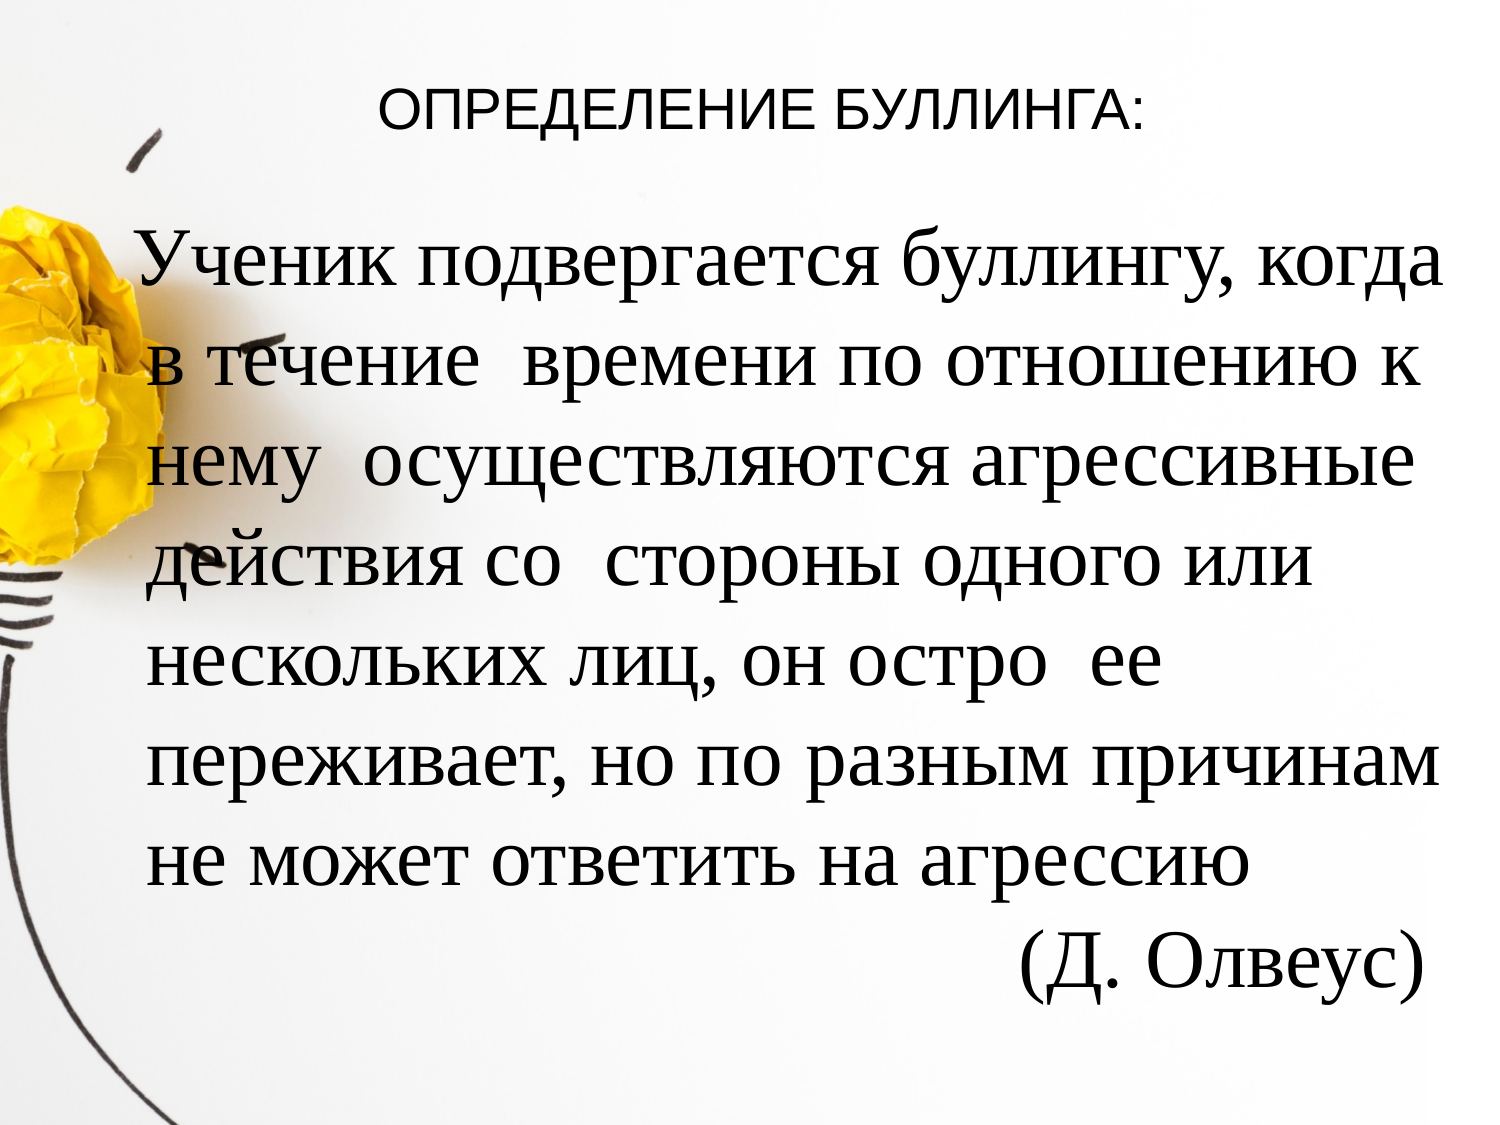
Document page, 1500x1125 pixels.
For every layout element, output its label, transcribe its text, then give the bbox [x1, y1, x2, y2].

text_box Ученик подвергается буллингу, когда в течение времени по отношению к нему осуществляются агрессивные действия со стороны одного или нескольких лиц, он остро ее переживает, но по разным причинам не может ответить на агрессию (Д. Олвеус) [87, 199, 1500, 1004]
title ОПРЕДЕЛЕНИЕ БУЛЛИНГА: [375, 10, 1161, 199]
picture [0, 0, 1428, 1125]
